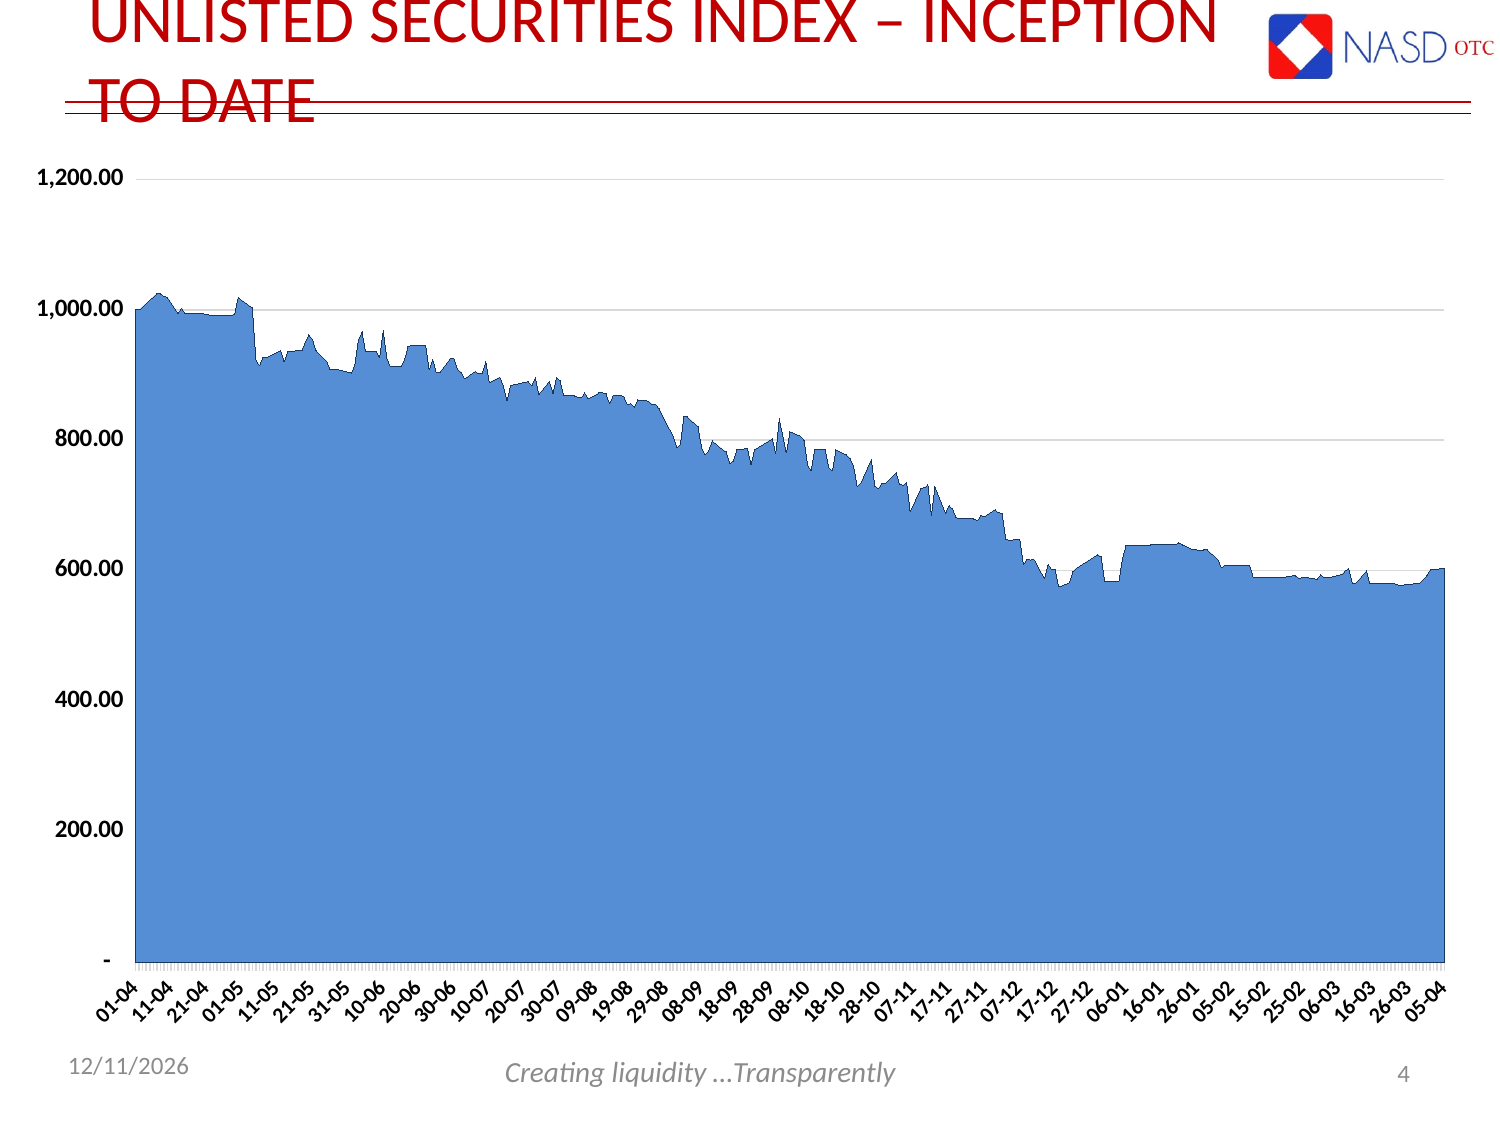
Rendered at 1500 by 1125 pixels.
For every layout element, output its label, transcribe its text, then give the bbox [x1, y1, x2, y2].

slide_number 4 [1074, 1055, 1425, 1103]
picture [1268, 13, 1495, 79]
title Unlisted Securities Index – Inception to date [73, 9, 1268, 102]
chart [0, 148, 1483, 1047]
